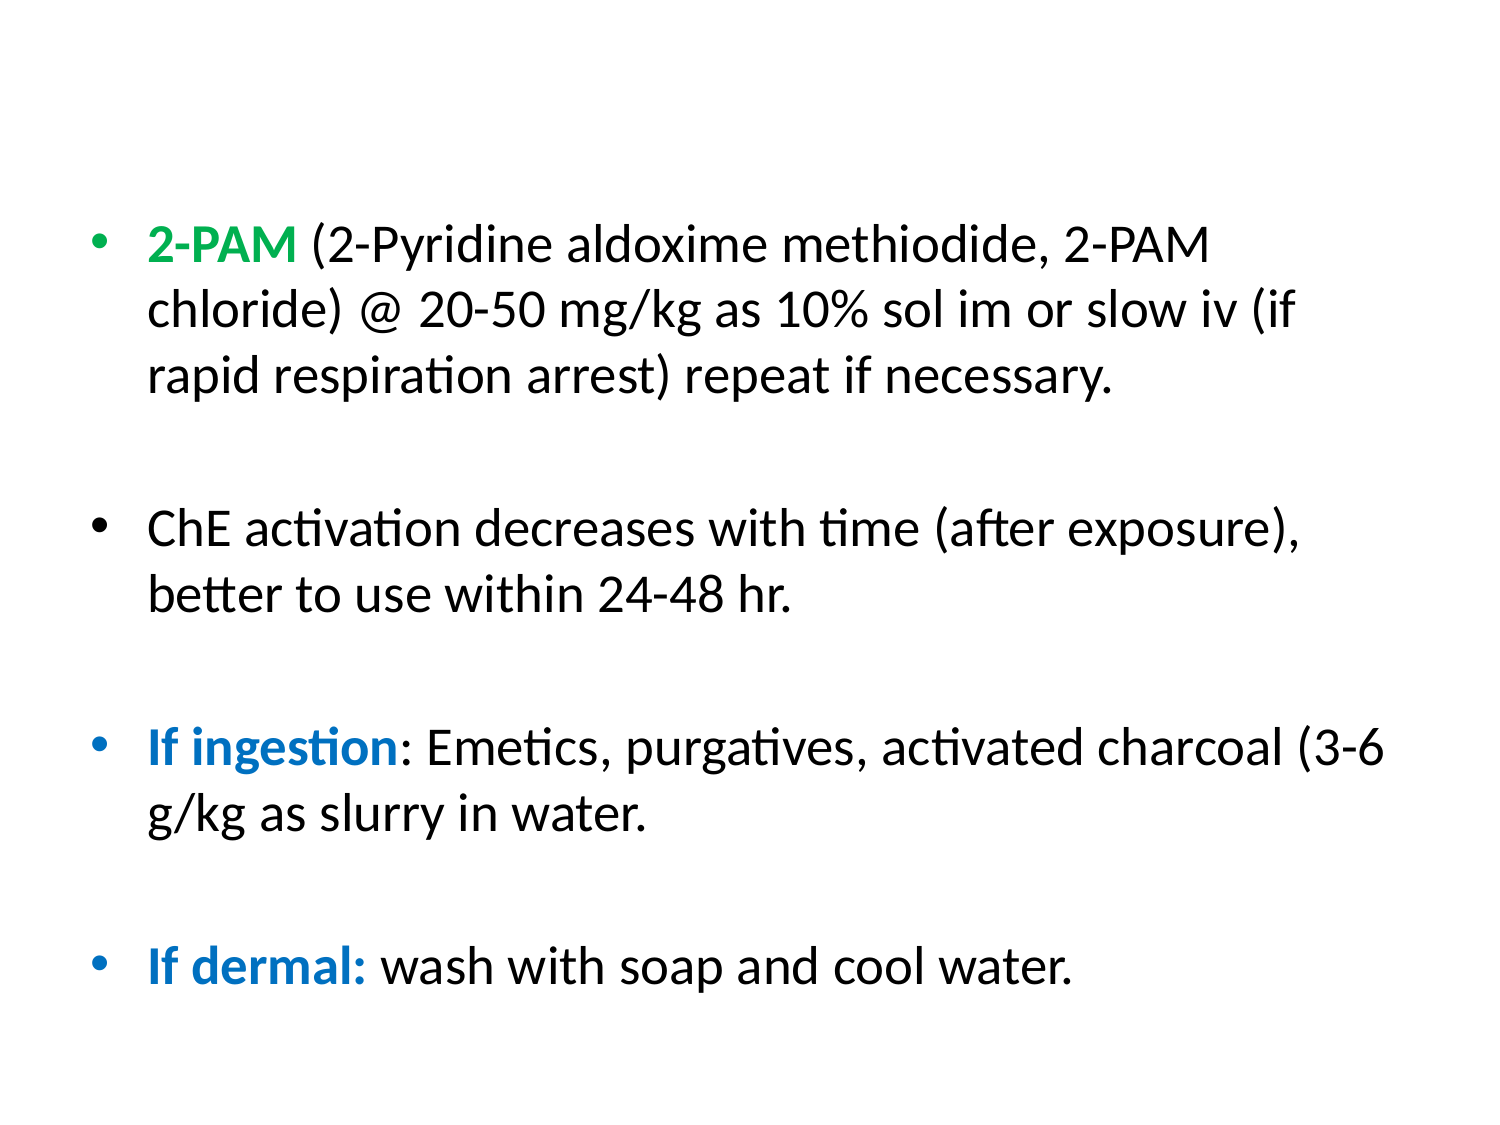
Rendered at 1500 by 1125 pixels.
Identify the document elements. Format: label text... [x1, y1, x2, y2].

list 2-PAM (2-Pyridine aldoxime methiodide, 2-PAM chloride) @ 20-50 mg/kg as 10% sol im or slow iv (if rapid respiration arrest) repeat if necessary. ChE activation decreases with time (after exposure), better to use within 24-48 hr. If ingestion: Emetics, purgatives, activated charcoal (3-6 g/kg as slurry in water. If dermal: wash with soap and cool water. [75, 200, 1425, 1005]
